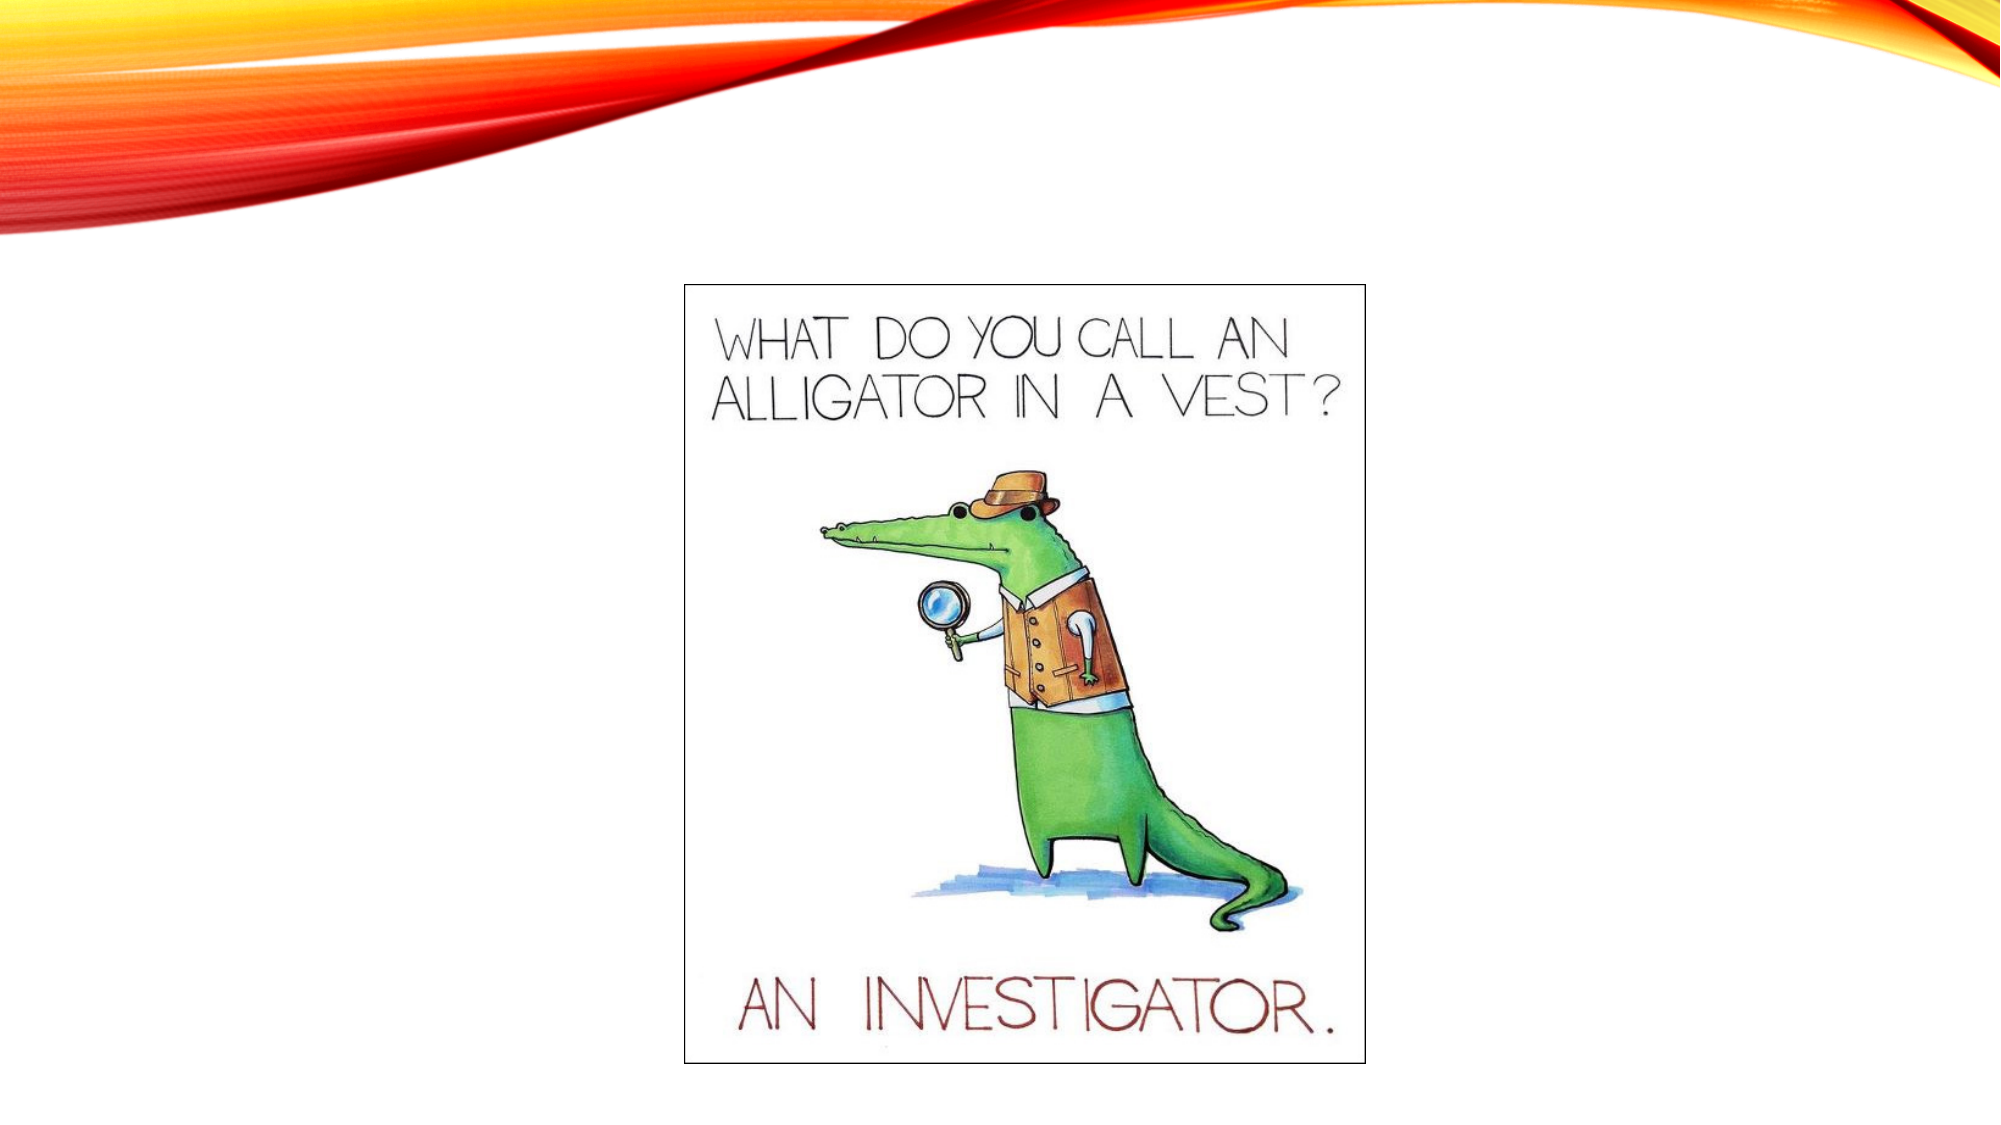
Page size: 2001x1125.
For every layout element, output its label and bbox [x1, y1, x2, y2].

picture [684, 284, 1366, 1064]
picture [0, 0, 2000, 237]
